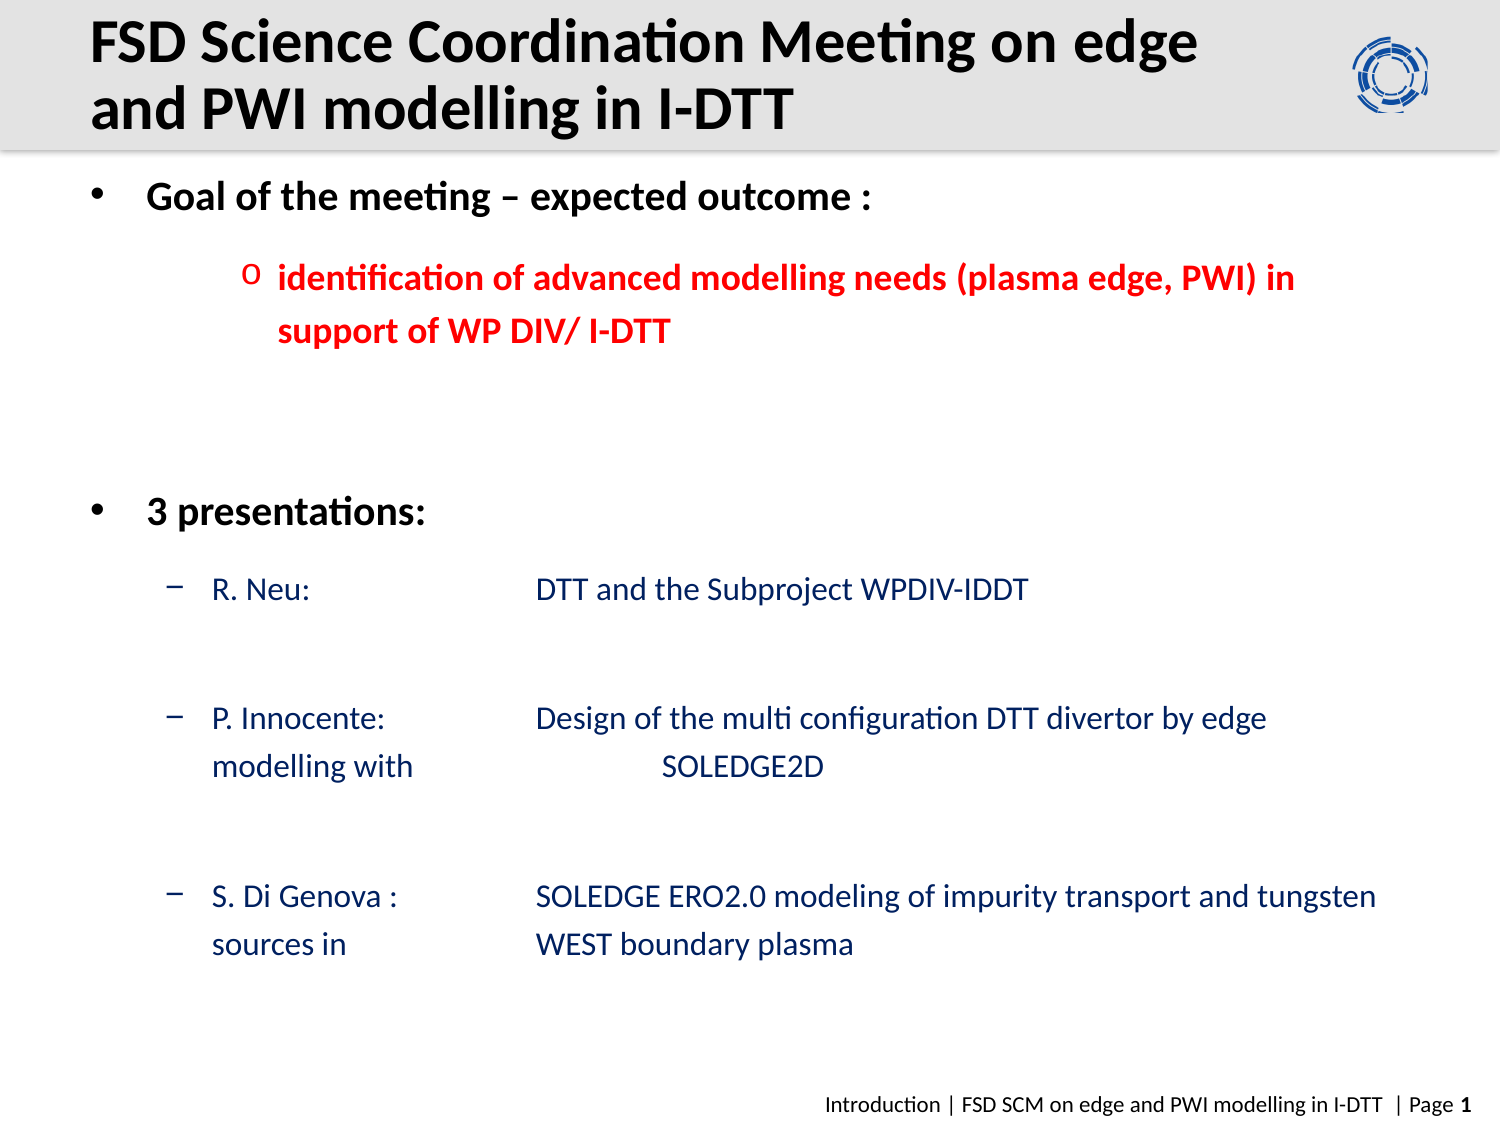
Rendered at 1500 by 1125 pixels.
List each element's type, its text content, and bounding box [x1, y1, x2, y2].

title FSD Science Coordination Meeting on edge and PWI modelling in I-DTT [75, 0, 1313, 150]
list Goal of the meeting – expected outcome : identification of advanced modelling needs (plasma edge, PWI) in support of WP DIV/ I-DTT 3 presentations: R. Neu: DTT and the Subproject WPDIV-IDDT P. Innocente: Design of the multi configuration DTT divertor by edge modelling with SOLEDGE2D S. Di Genova : SOLEDGE ERO2.0 modeling of impurity transport and tungsten sources in WEST boundary plasma [75, 160, 1425, 1075]
